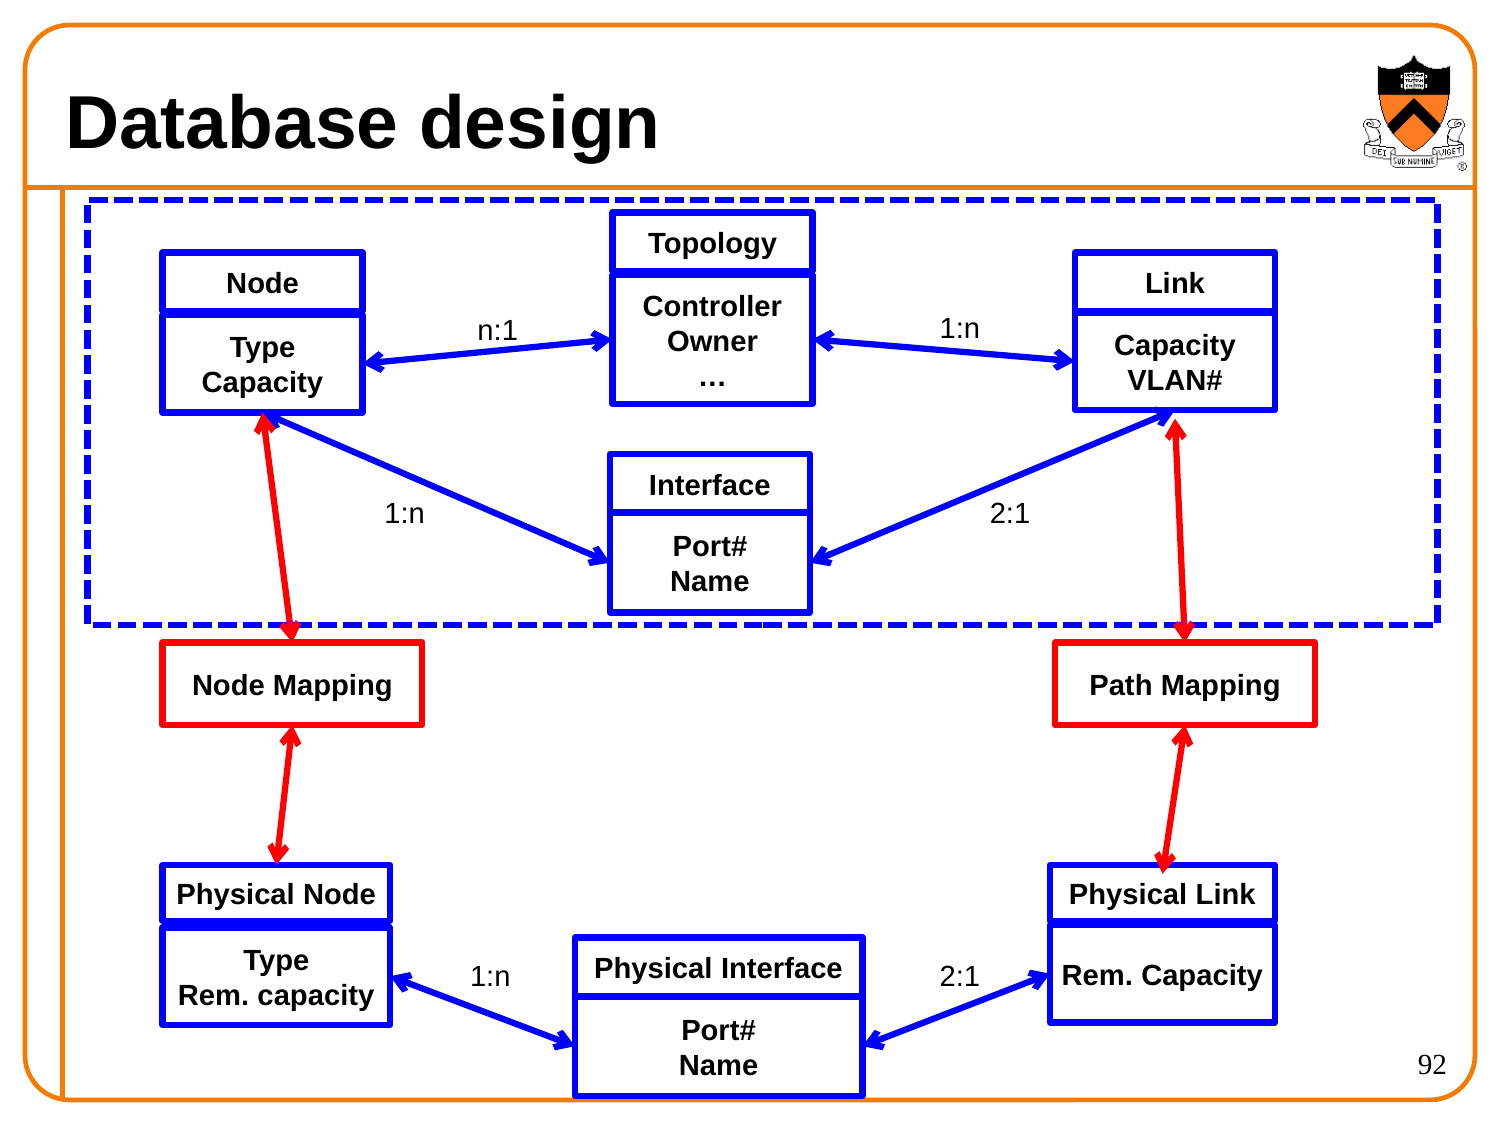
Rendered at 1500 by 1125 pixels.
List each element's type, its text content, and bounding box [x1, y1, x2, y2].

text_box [293, 412, 611, 564]
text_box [362, 339, 613, 364]
text_box 1:n [455, 949, 550, 974]
text_box Physical Interface [574, 937, 863, 996]
text_box Node Mapping [162, 642, 423, 725]
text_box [1174, 418, 1186, 643]
text_box [87, 200, 1438, 625]
text_box Path Mapping [1054, 642, 1315, 725]
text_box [812, 339, 1076, 362]
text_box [262, 412, 293, 643]
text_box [389, 975, 576, 1047]
slide_number 92 [1312, 1037, 1463, 1101]
text_box Physical Link [1049, 864, 1275, 921]
text_box Rem. Capacity [1049, 924, 1275, 1023]
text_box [276, 724, 293, 866]
text_box Port# Name [574, 996, 863, 1096]
title Database design [50, 62, 1374, 175]
text_box 2:1 [924, 949, 1020, 972]
text_box Physical Node [162, 864, 391, 921]
text_box Type Rem. capacity [162, 927, 391, 1025]
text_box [1162, 724, 1186, 874]
picture [1361, 52, 1467, 171]
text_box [809, 409, 1176, 564]
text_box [862, 973, 1051, 1047]
